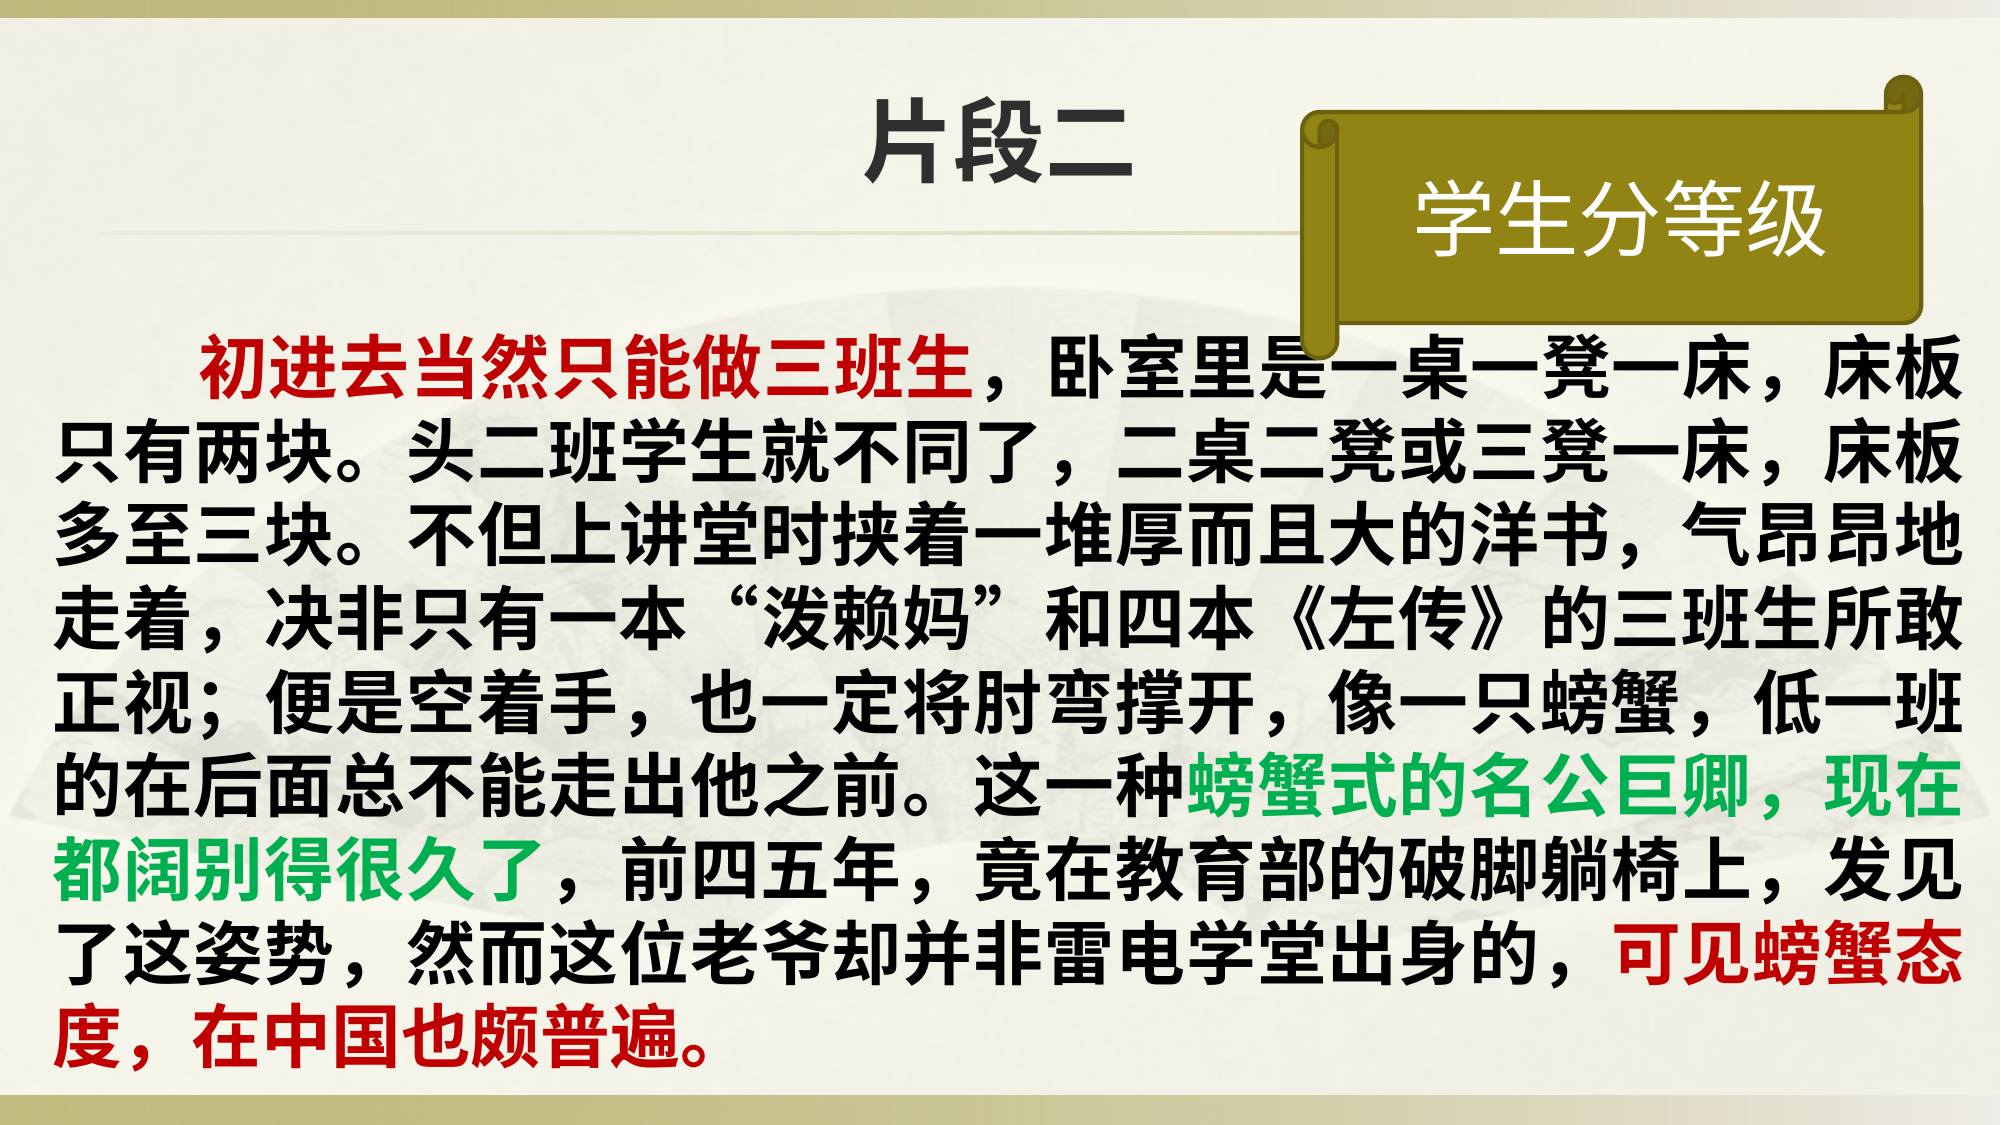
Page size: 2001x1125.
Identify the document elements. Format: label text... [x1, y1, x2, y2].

text_box 学生分等级 [1300, 74, 1924, 361]
list 初进去当然只能做三班生，卧室里是一桌一凳一床，床板只有两块。头二班学生就不同了，二桌二凳或三凳一床，床板多至三块。不但上讲堂时挟着一堆厚而且大的洋书，气昂昂地走着，决非只有一本“泼赖妈”和四本《左传》的三班生所敢正视；便是空着手，也一定将肘弯撑开，像一只螃蟹，低一班的在后面总不能走出他之前。这一种螃蟹式的名公巨卿，现在都阔别得很久了，前四五年，竟在教育部的破脚躺椅上，发见了这姿势，然而这位老爷却并非雷电学堂出身的，可见螃蟹态度，在中国也颇普遍。 [37, 232, 1979, 1086]
title 片段二 [99, 45, 1900, 232]
